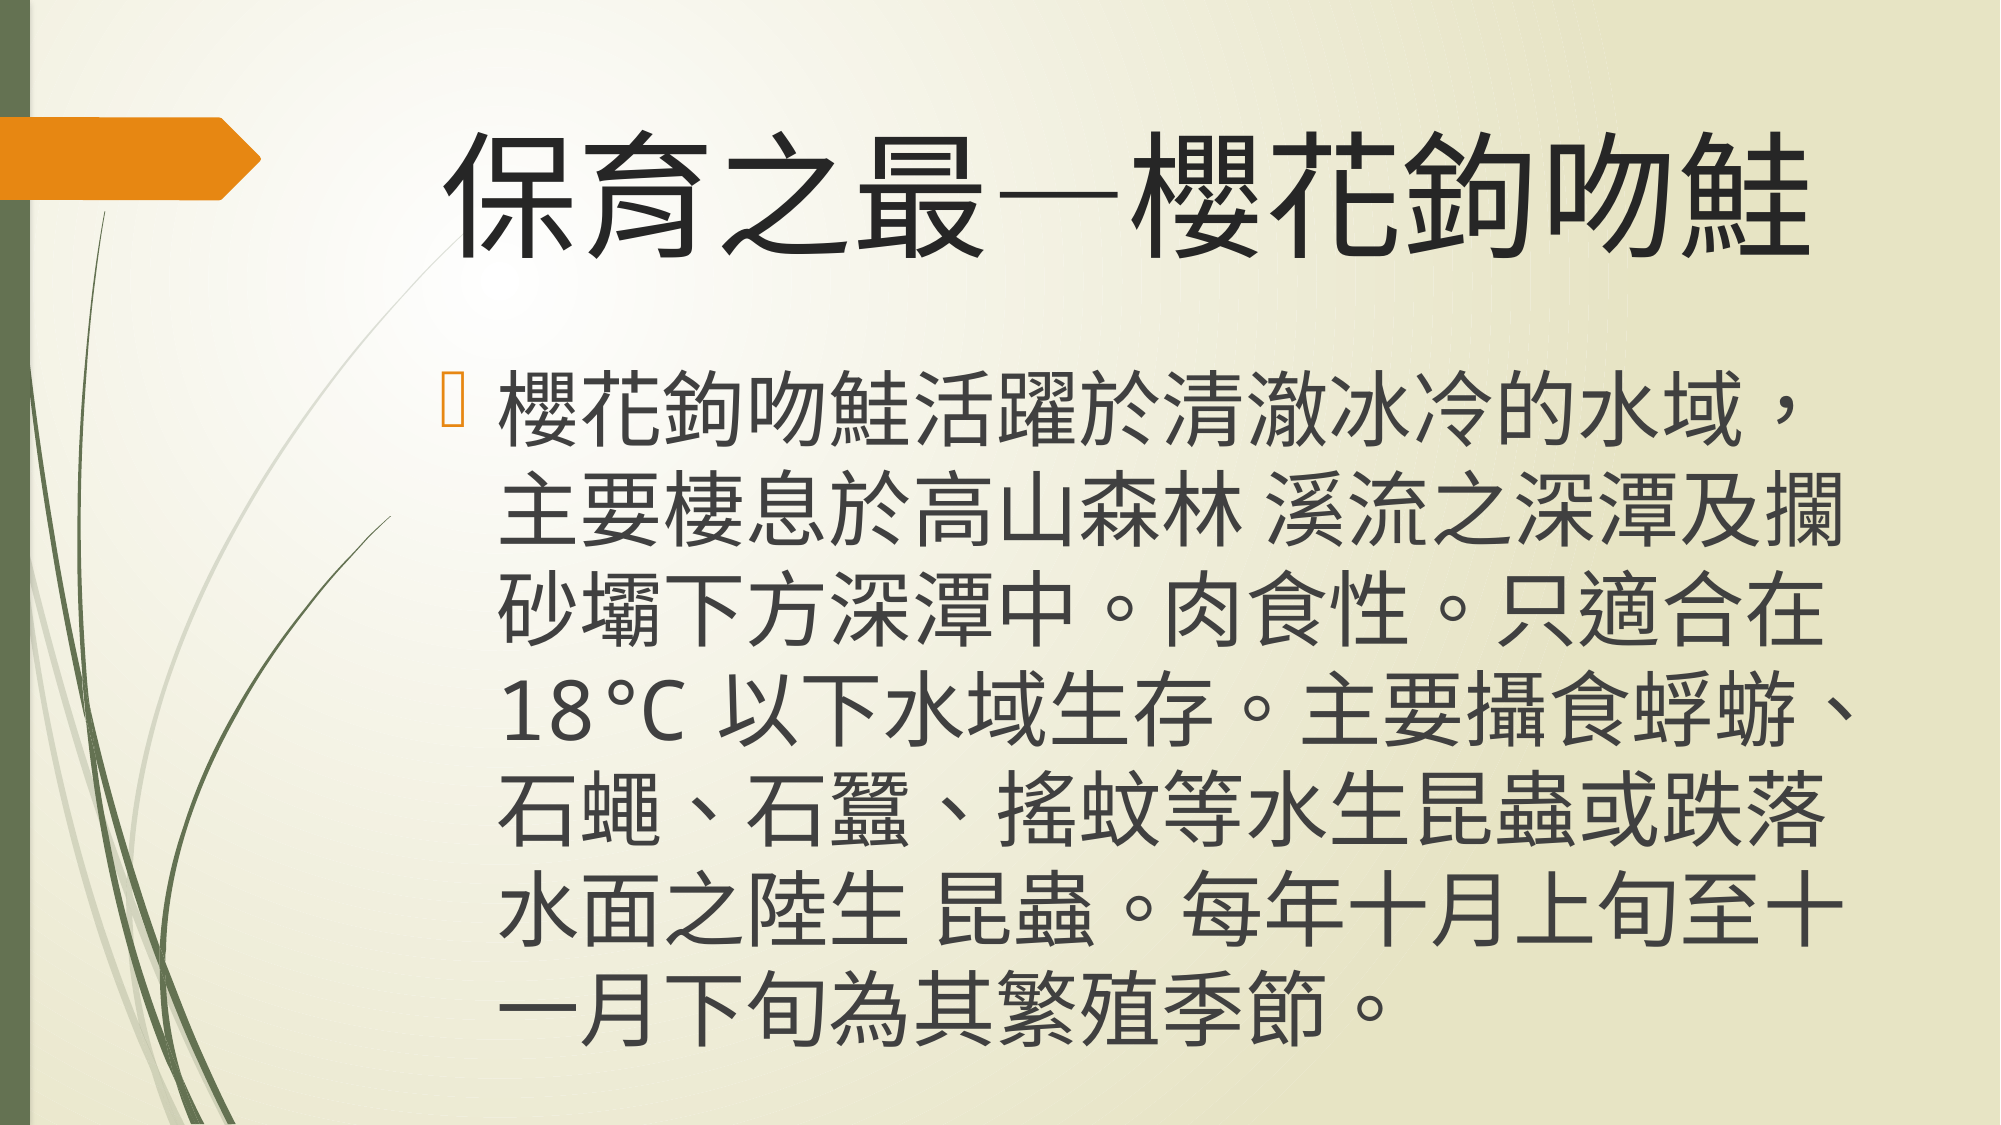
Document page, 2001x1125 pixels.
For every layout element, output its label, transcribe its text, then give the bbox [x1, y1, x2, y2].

list 櫻花鉤吻鮭活躍於清澈冰冷的水域，主要棲息於高山森林 溪流之深潭及攔砂壩下方深潭中。肉食性。只適合在18℃以下水域生存。主要攝食蜉蝣、石蠅、石蠶、搖蚊等水生昆蟲或跌落水面之陸生 昆蟲。每年十月上旬至十一月下旬為其繁殖季節。 [424, 350, 1888, 970]
title 保育之最—櫻花鉤吻鮭 [425, 102, 1888, 313]
